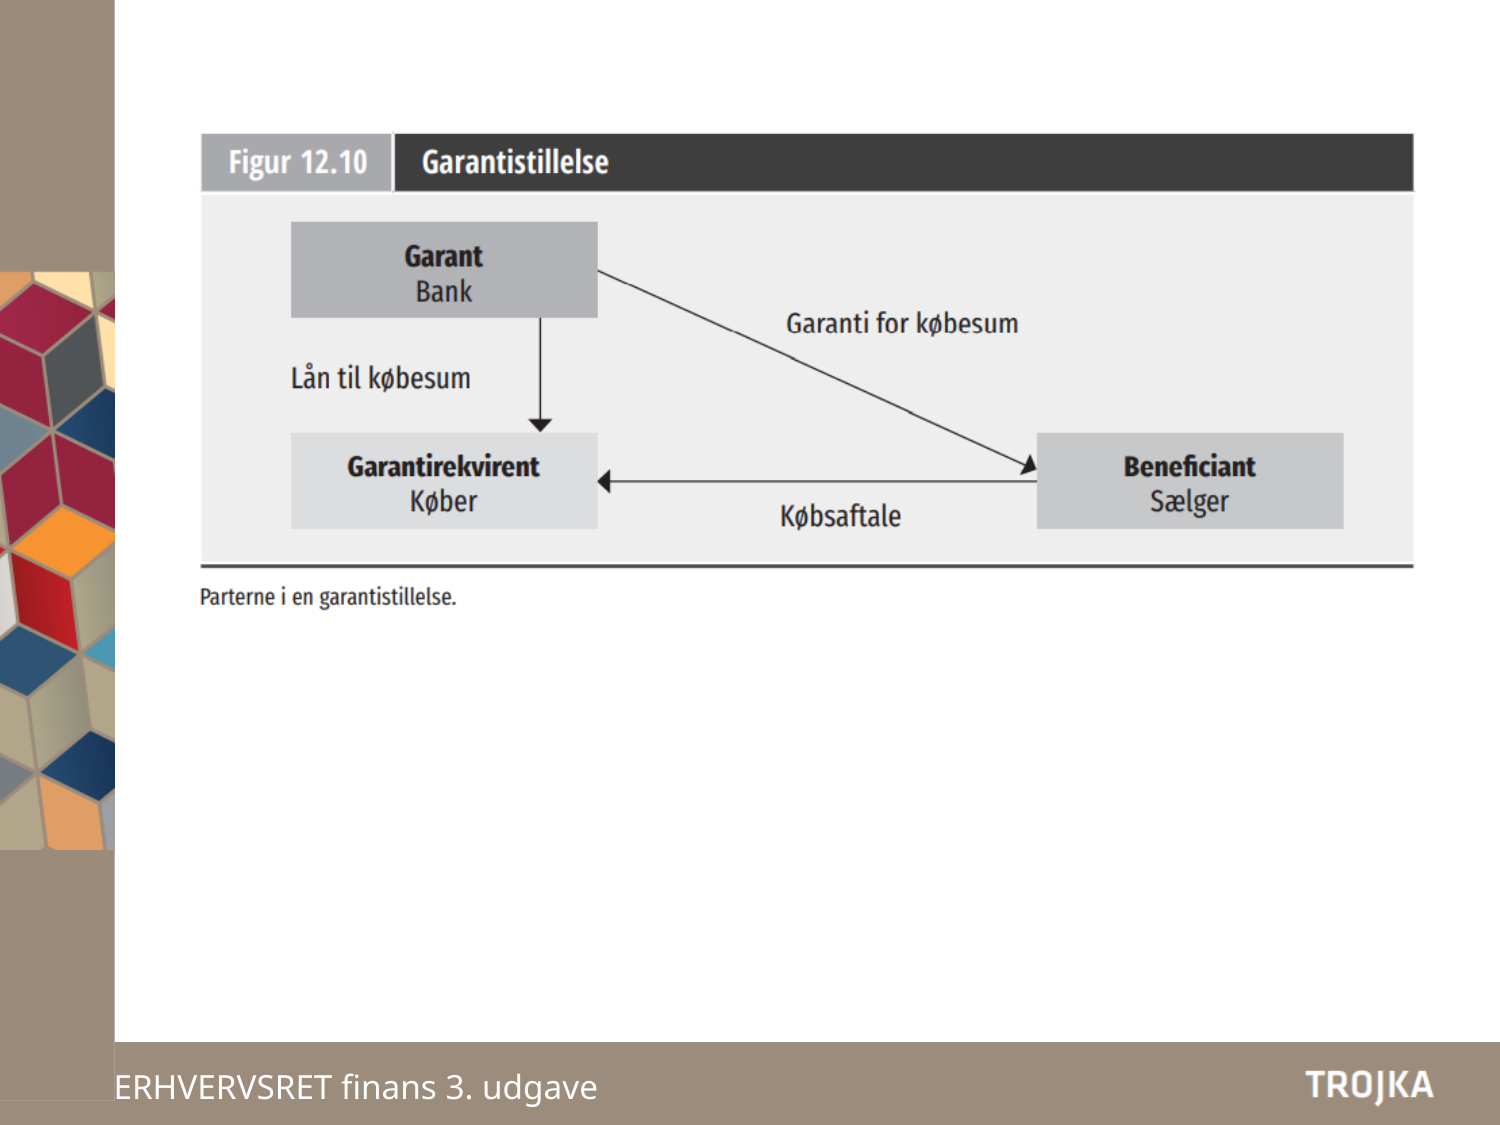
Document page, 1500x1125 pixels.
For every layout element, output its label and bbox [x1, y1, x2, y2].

picture [198, 130, 1429, 613]
picture [0, 0, 115, 1100]
picture [0, 1042, 1500, 1125]
